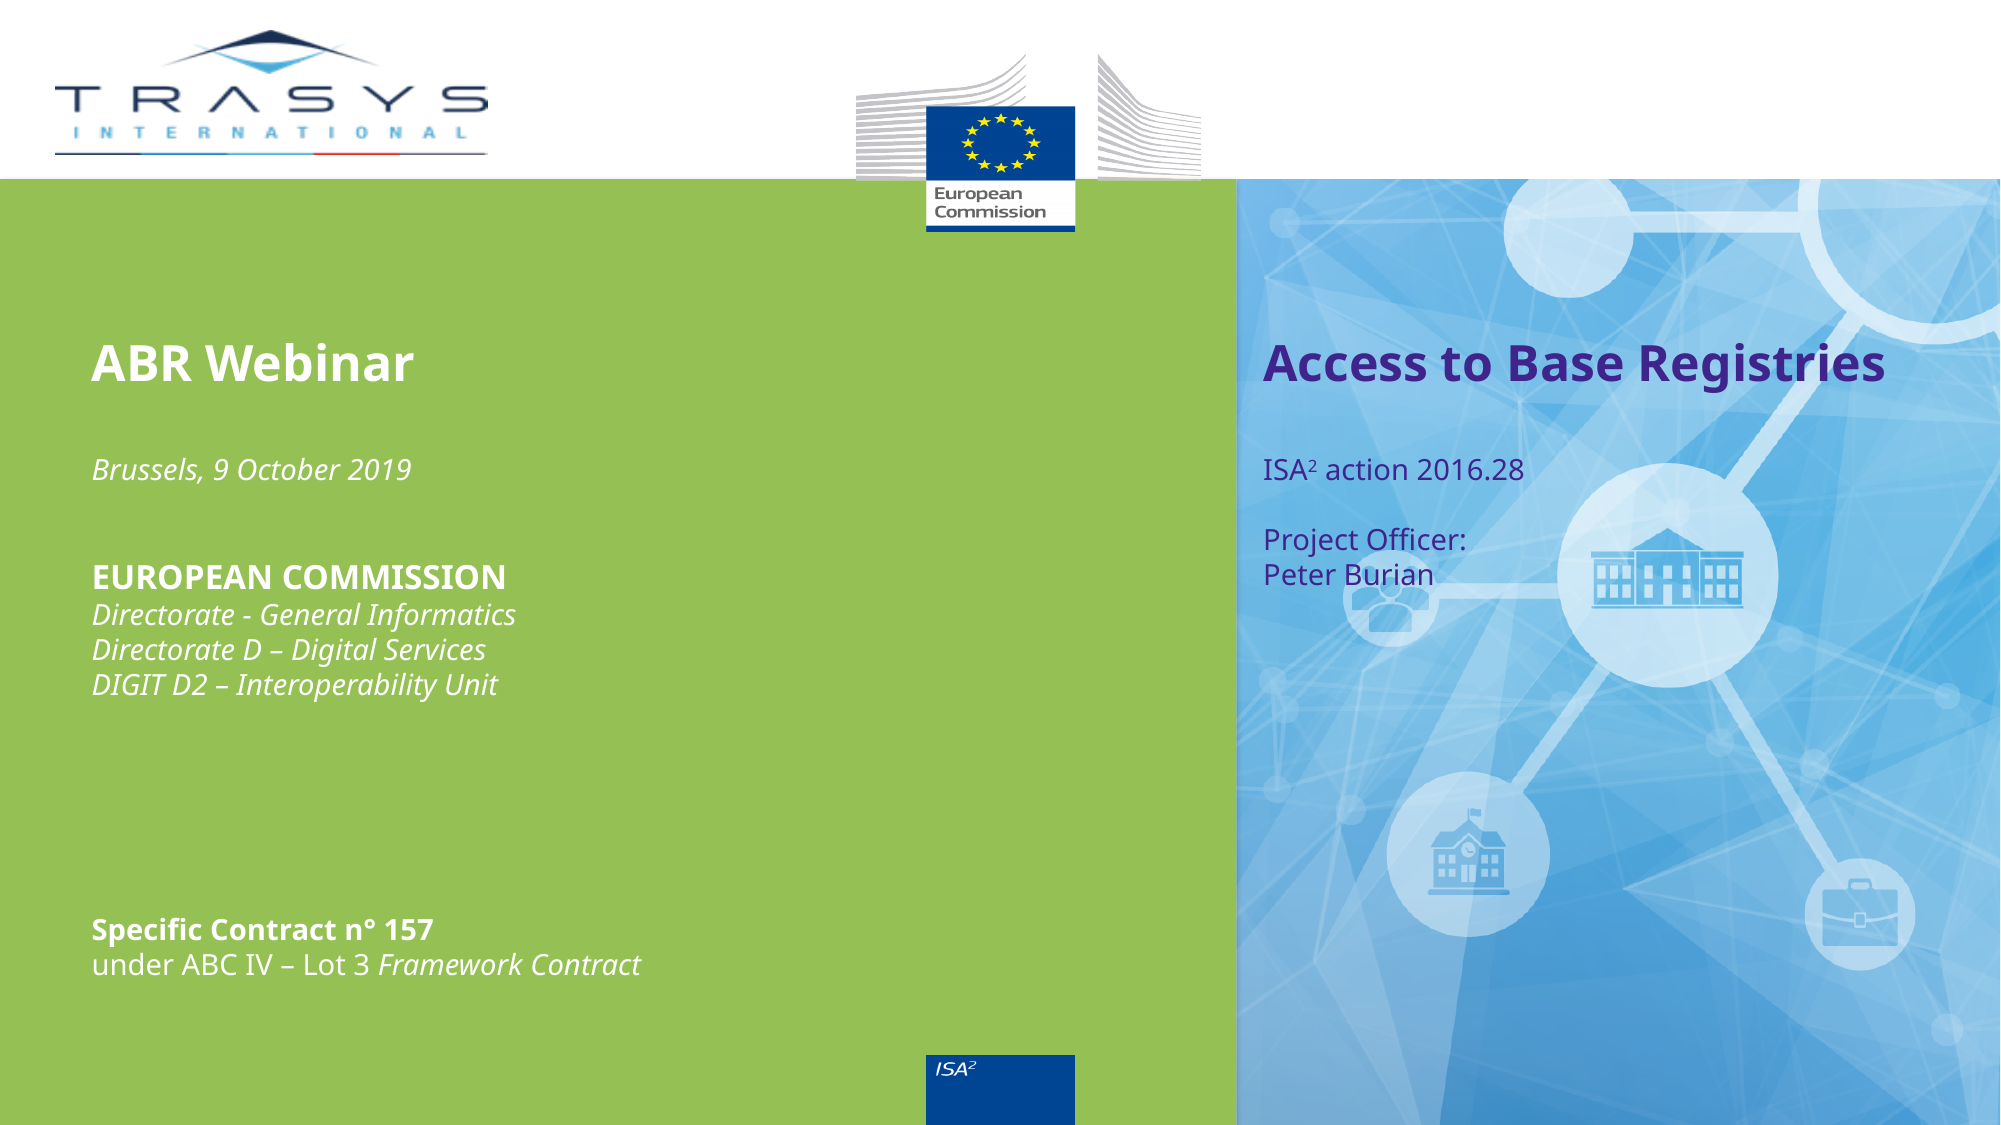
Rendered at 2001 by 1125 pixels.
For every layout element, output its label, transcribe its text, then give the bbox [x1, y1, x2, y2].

title ABR Webinar Brussels, 9 October 2019 EUROPEAN COMMISSION Directorate - General Informatics Directorate D – Digital Services DIGIT D2 – Interoperability Unit Specific Contract n° 157 under ABC IV – Lot 3 Framework Contract [76, 323, 1249, 1059]
text_box Access to Base Registries ISA2 action 2016.28 Project Officer: Peter Burian [1248, 324, 2000, 667]
picture [926, 1059, 1075, 1125]
picture [1237, 179, 2001, 1125]
picture [784, 2, 1217, 232]
picture [54, 30, 488, 155]
